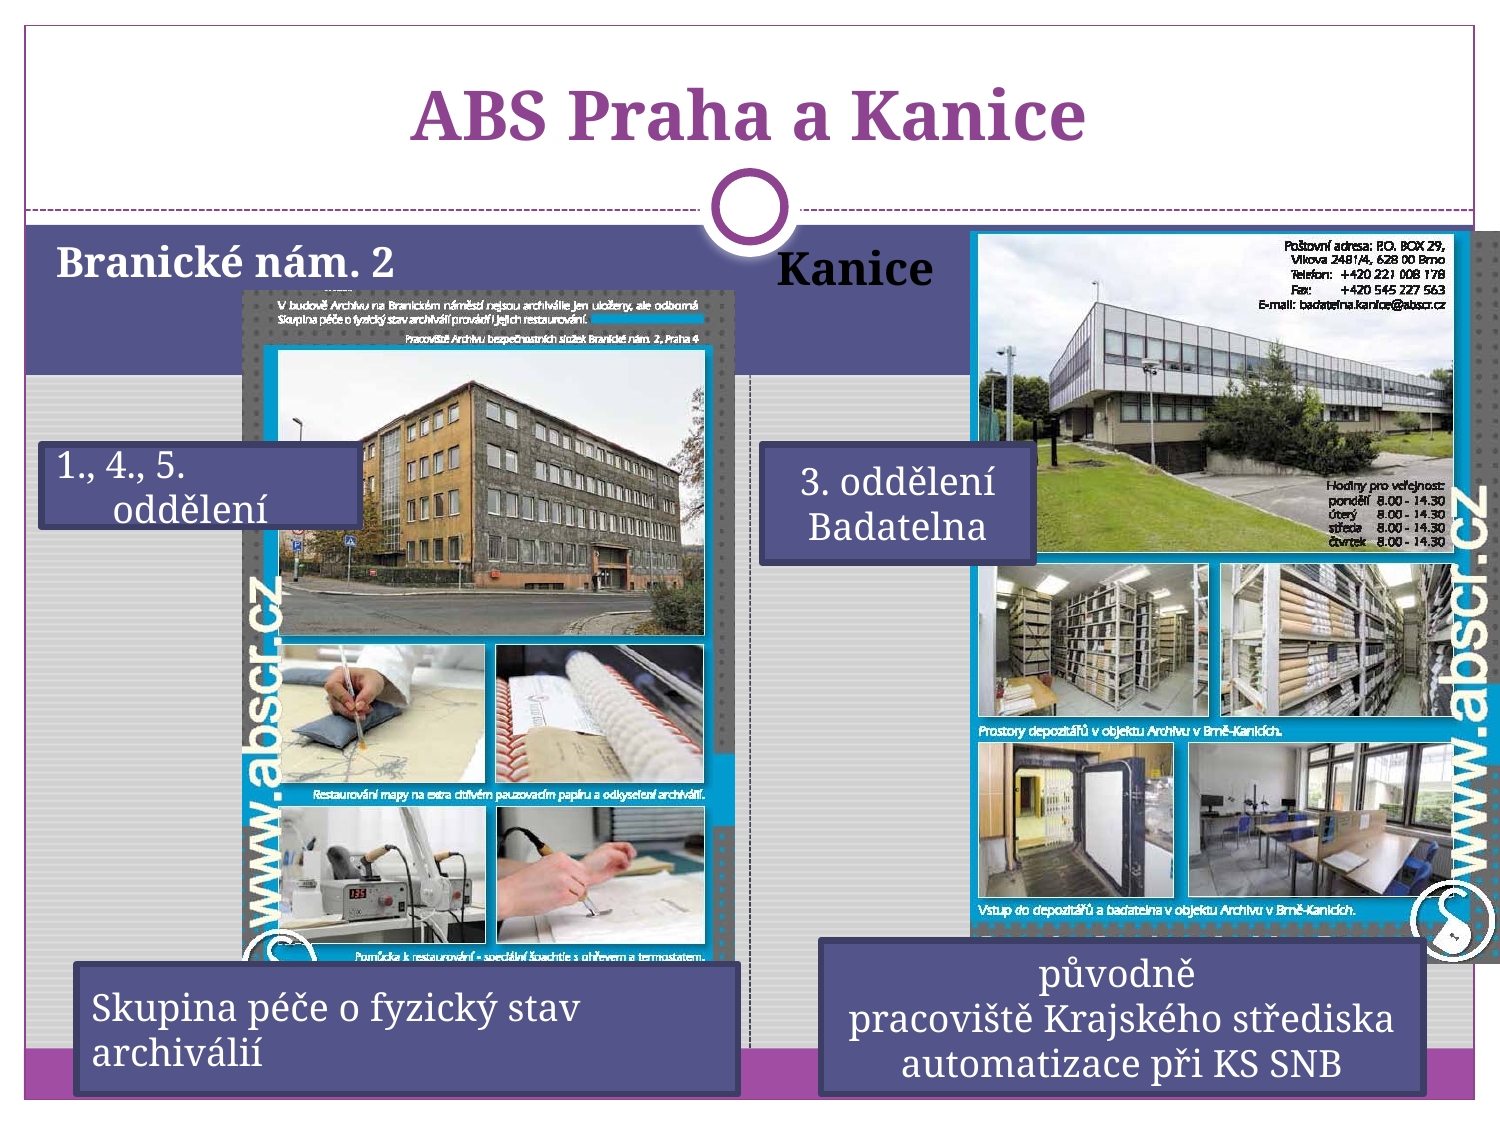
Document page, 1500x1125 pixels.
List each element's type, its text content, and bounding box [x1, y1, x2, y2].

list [241, 290, 735, 1015]
title ABS Praha a Kanice [49, 37, 1450, 162]
text_box původně pracoviště Krajského střediska automatizace při KS SNB [818, 937, 1427, 1097]
list Branické nám. 2 [40, 219, 714, 304]
text_box 1., 4., 5. oddělení [38, 441, 235, 530]
text_box 3. oddělení Badatelna [759, 441, 964, 566]
text_box Skupina péče o fyzický stav archiválií [73, 961, 741, 1097]
list Kanice [761, 219, 1450, 316]
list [970, 231, 1500, 965]
